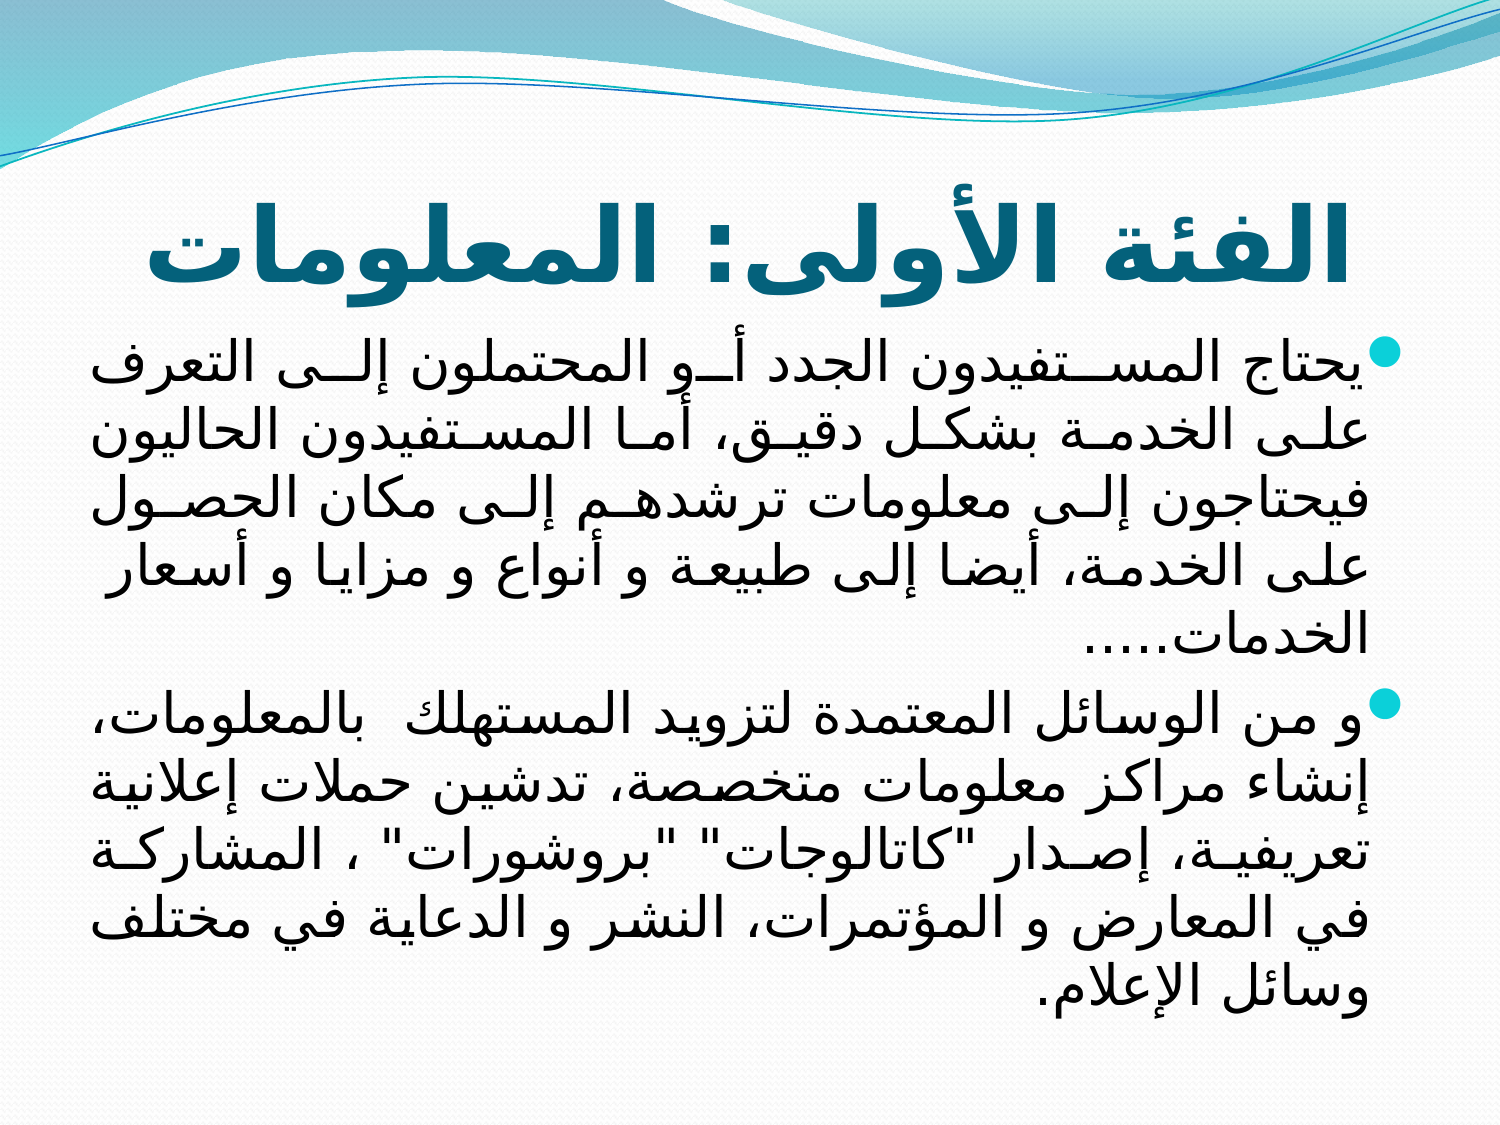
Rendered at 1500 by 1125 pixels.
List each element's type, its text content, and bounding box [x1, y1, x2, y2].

list يحتاج المستفيدون الجدد أو المحتملون إلى التعرف على الخدمة بشكل دقيق، أما المستفيدون الحاليون فيحتاجون إلى معلومات ترشدهم إلى مكان الحصول على الخدمة، أيضا إلى طبيعة و أنواع و مزايا و أسعار الخدمات..... و من الوسائل المعتمدة لتزويد المستهلك بالمعلومات، إنشاء مراكز معلومات متخصصة، تدشين حملات إعلانية تعريفية، إصدار "كاتالوجات" "بروشورات" ، المشاركة في المعارض و المؤتمرات، النشر و الدعاية في مختلف وسائل الإعلام. [75, 317, 1425, 1038]
title الفئة الأولى: المعلومات [75, 115, 1425, 303]
